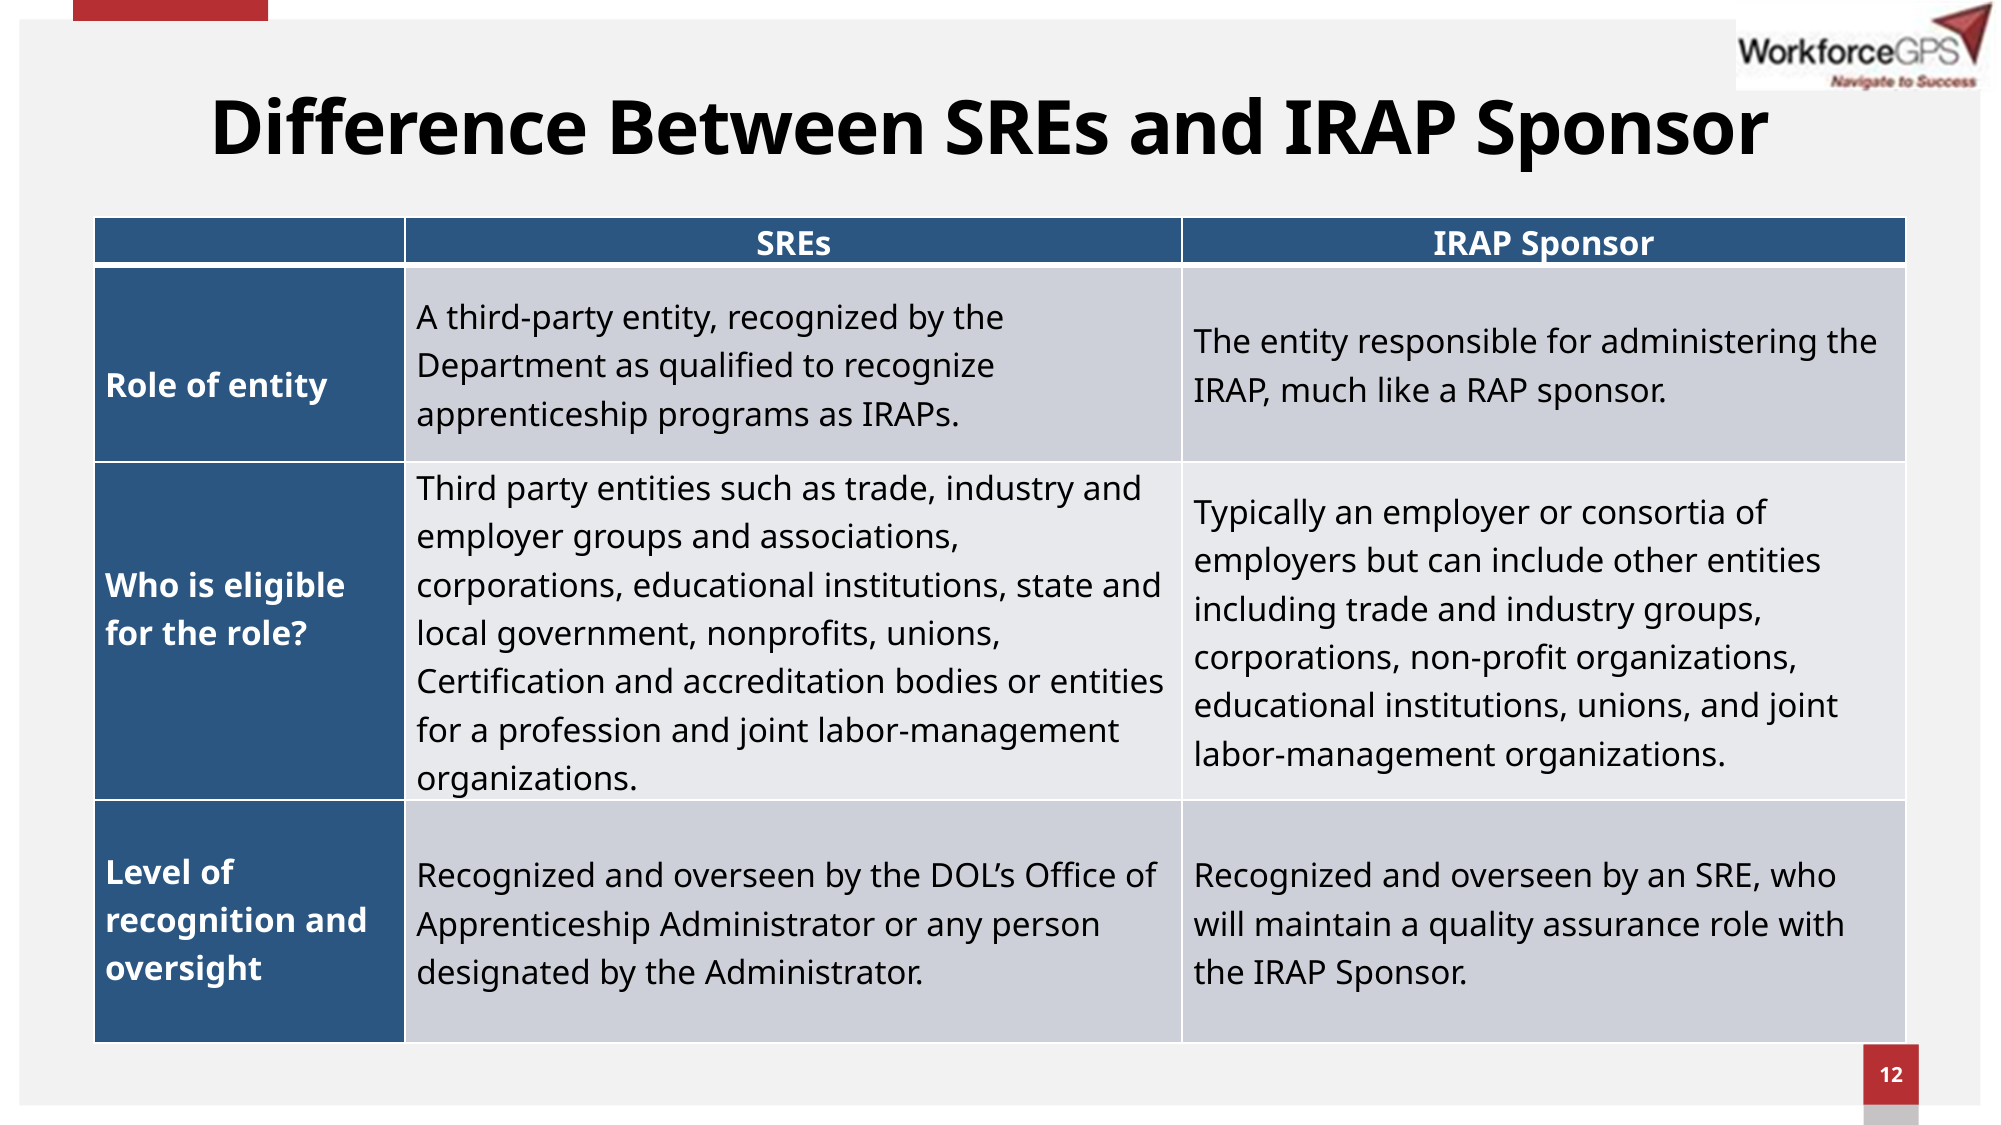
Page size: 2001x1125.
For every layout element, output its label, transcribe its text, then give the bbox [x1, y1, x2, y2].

table_header SREs [406, 218, 1181, 262]
table_cell A third-party entity, recognized by the Department as qualified to recognize apprenticeship programs as IRAPs. [406, 268, 1181, 461]
table_cell Third party entities such as trade, industry and employer groups and associations, corporations, educational institutions, state and local government, nonprofits, unions, Certification and accreditation bodies or entities for a profession and joint labor-management organizations. [406, 463, 1181, 799]
title Difference Between SREs and IRAP Sponsor [73, 82, 1907, 179]
table_header IRAP Sponsor [1183, 218, 1905, 262]
table_cell Who is eligible for the role? [95, 463, 404, 799]
table_header [95, 218, 404, 262]
table_cell Recognized and overseen by an SRE, who will maintain a quality assurance role with the IRAP Sponsor. [1183, 801, 1905, 1042]
table_cell The entity responsible for administering the IRAP, much like a RAP sponsor. [1183, 268, 1905, 461]
table_cell Level of recognition and oversight [95, 801, 404, 1042]
table_cell Recognized and overseen by the DOL’s Office of Apprenticeship Administrator or any person designated by the Administrator. [406, 801, 1181, 1042]
picture [1736, 0, 2000, 93]
table_cell Role of entity [95, 268, 404, 461]
table_cell Typically an employer or consortia of employers but can include other entities including trade and industry groups, corporations, non-profit organizations, educational institutions, unions, and joint labor-management organizations. [1183, 463, 1905, 799]
